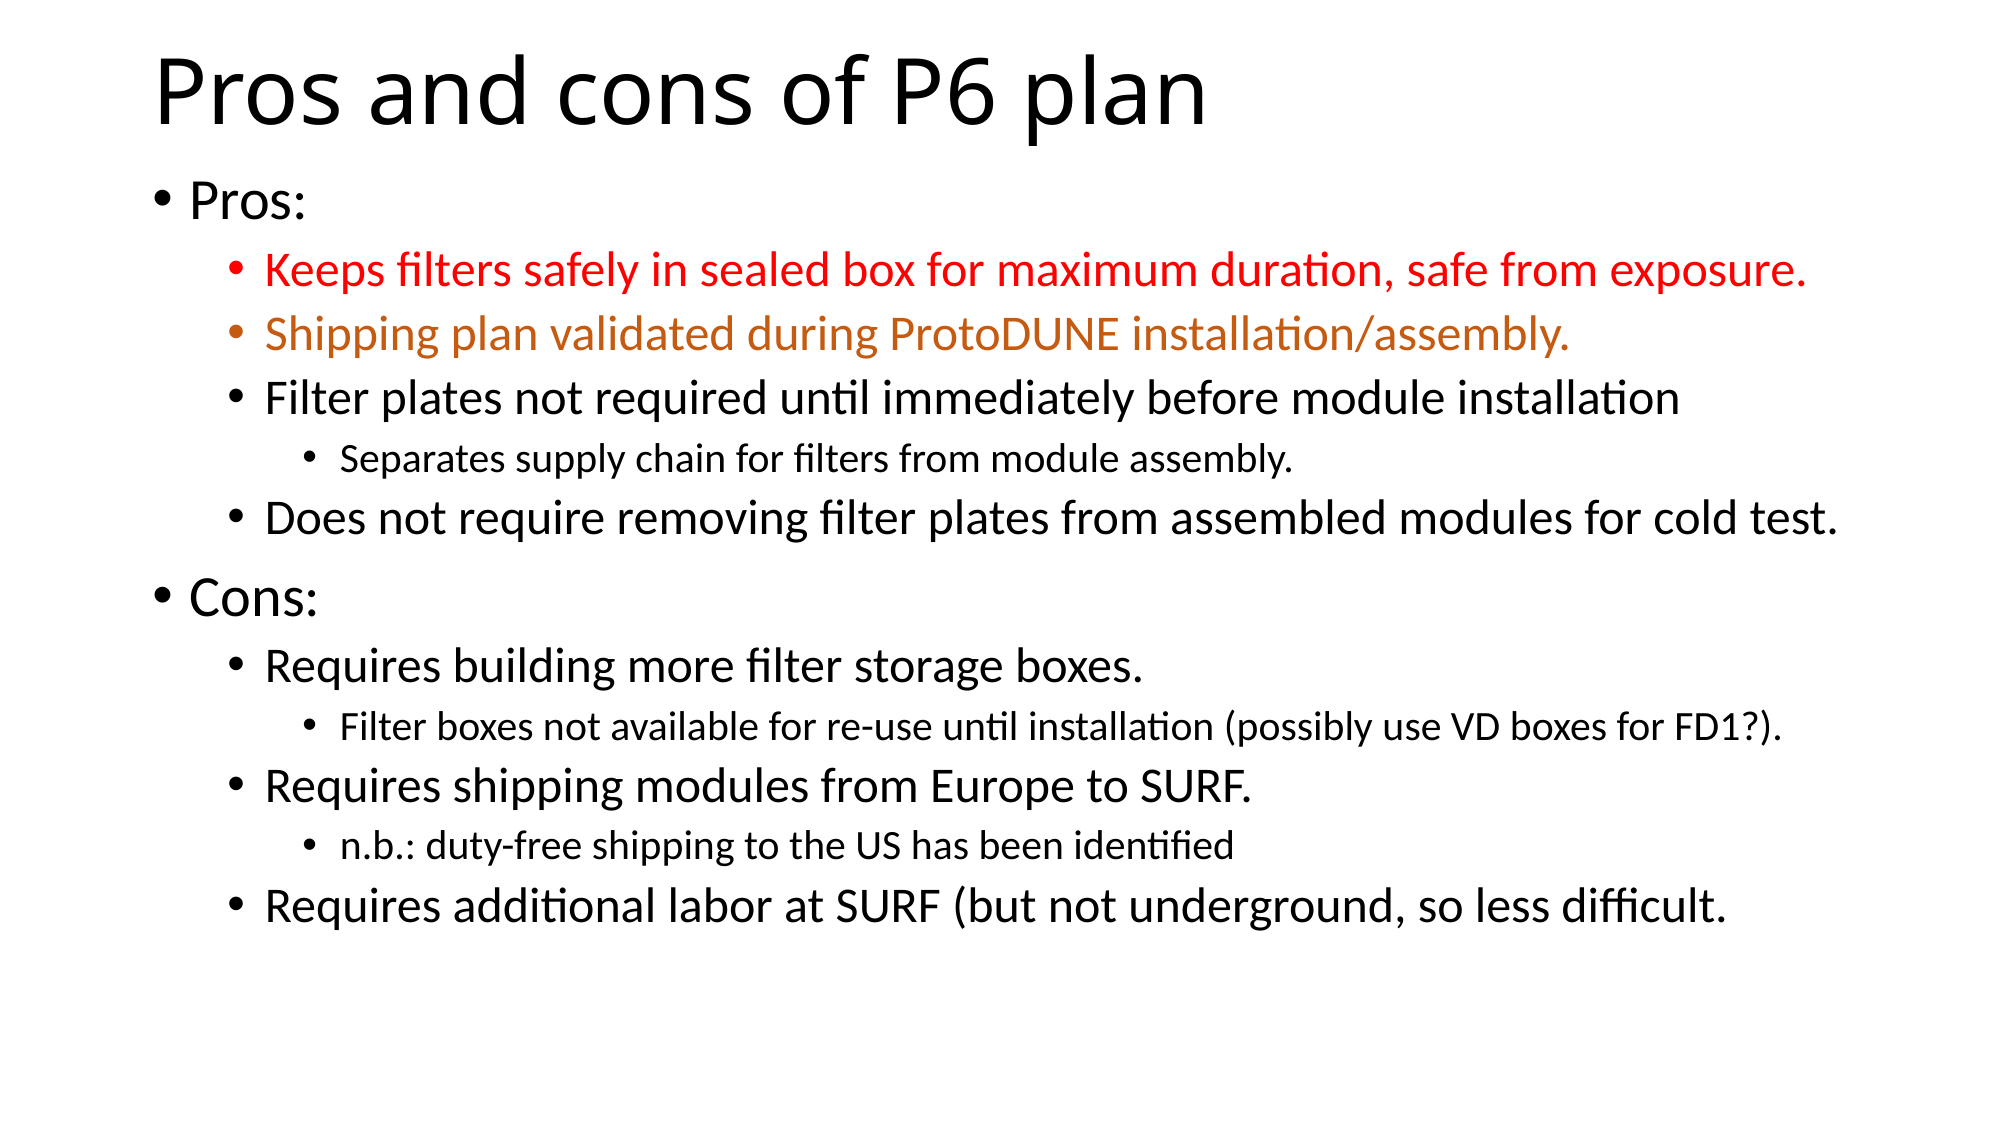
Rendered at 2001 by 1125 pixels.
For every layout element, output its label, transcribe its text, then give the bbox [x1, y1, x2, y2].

title Pros and cons of P6 plan [137, 27, 1863, 162]
list Pros: Keeps filters safely in sealed box for maximum duration, safe from exposure. Shipping plan validated during ProtoDUNE installation/assembly. Filter plates not required until immediately before module installation Separates supply chain for filters from module assembly. Does not require removing filter plates from assembled modules for cold test. Cons: Requires building more filter storage boxes. Filter boxes not available for re-use until installation (possibly use VD boxes for FD1?). Requires shipping modules from Europe to SURF. n.b.: duty-free shipping to the US has been identified Requires additional labor at SURF (but not underground, so less difficult. [137, 162, 1863, 957]
